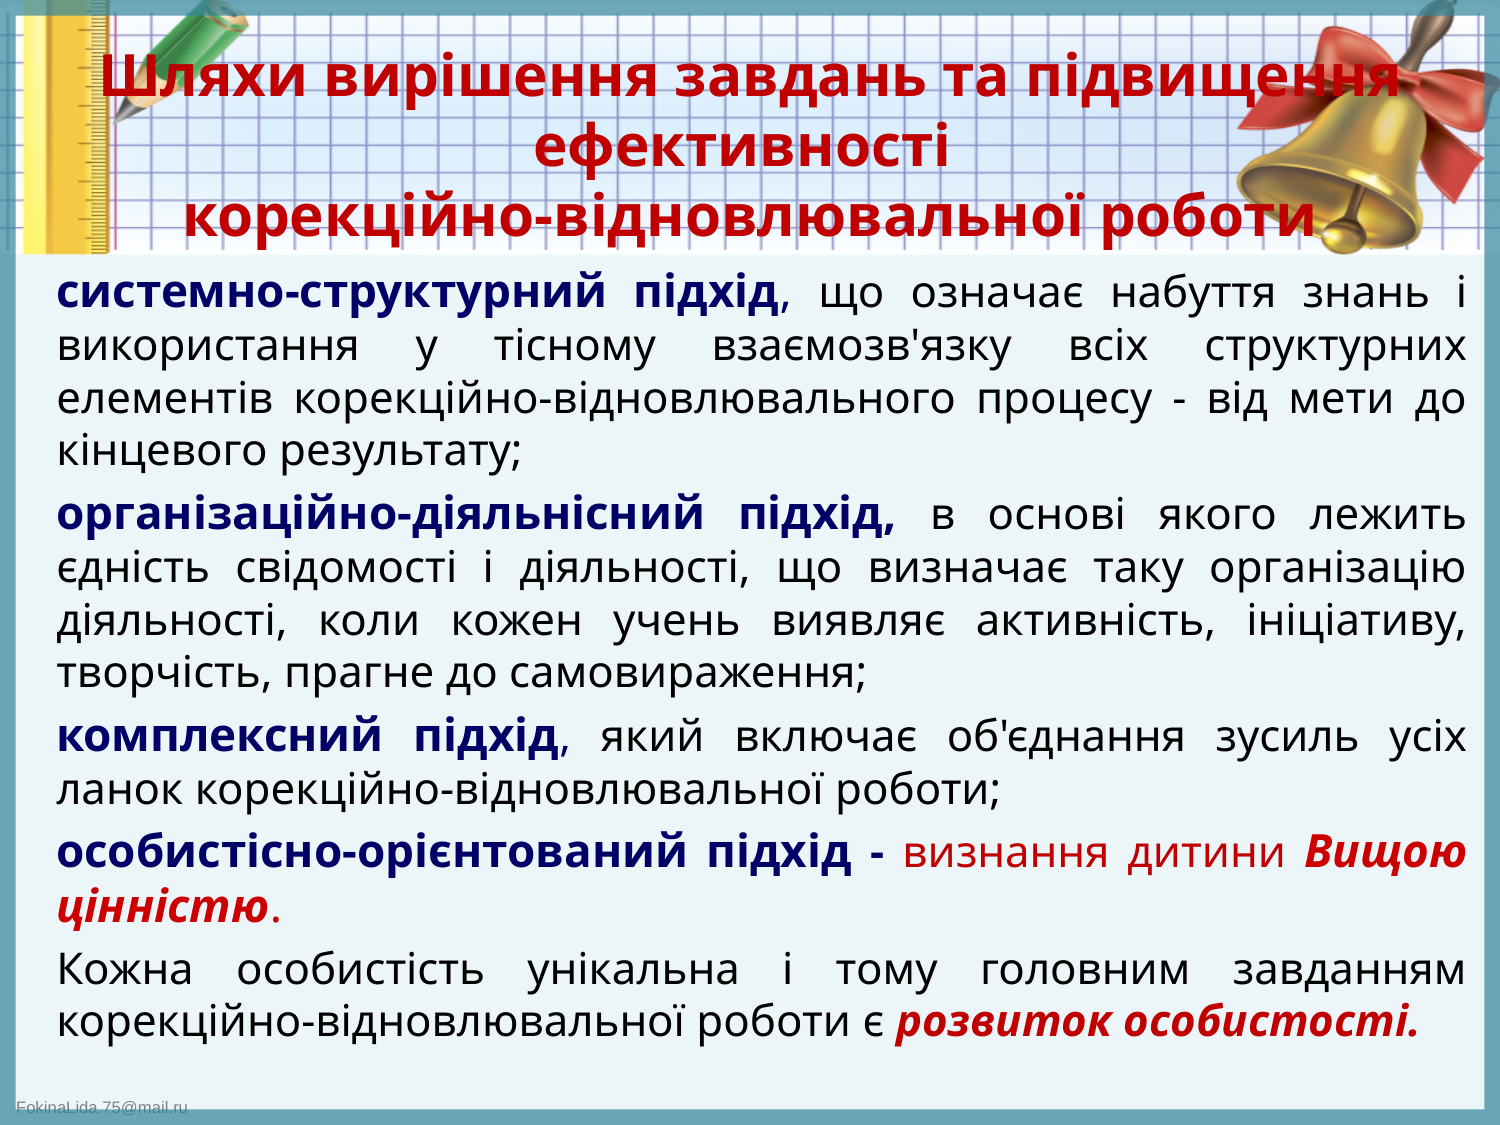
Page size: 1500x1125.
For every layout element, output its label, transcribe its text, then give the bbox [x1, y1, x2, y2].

picture [16, 16, 1484, 256]
list системно-структурний підхід, що означає набуття знань і використання у тісному взаємозв'язку всіх структурних елементів корекційно-відновлювального процесу - від мети до кінцевого результату; організаційно-діяльнісний підхід, в основі якого лежить єдність свідомості і діяльності, що визначає таку організацію діяльності, коли кожен учень виявляє активність, ініціативу, творчість, прагне до самовираження; комплексний підхід, який включає об'єднання зусиль усіх ланок корекційно-відновлювальної роботи; особистісно-орієнтований підхід - визнання дитини Вищою цінністю. Кожна особистість унікальна і тому головним завданням корекційно-відновлювальної роботи є розвиток особистості. [41, 254, 1483, 1054]
title Шляхи вирішення завдань та підвищення ефективності корекційно-відновлювальної роботи [52, 18, 1448, 254]
